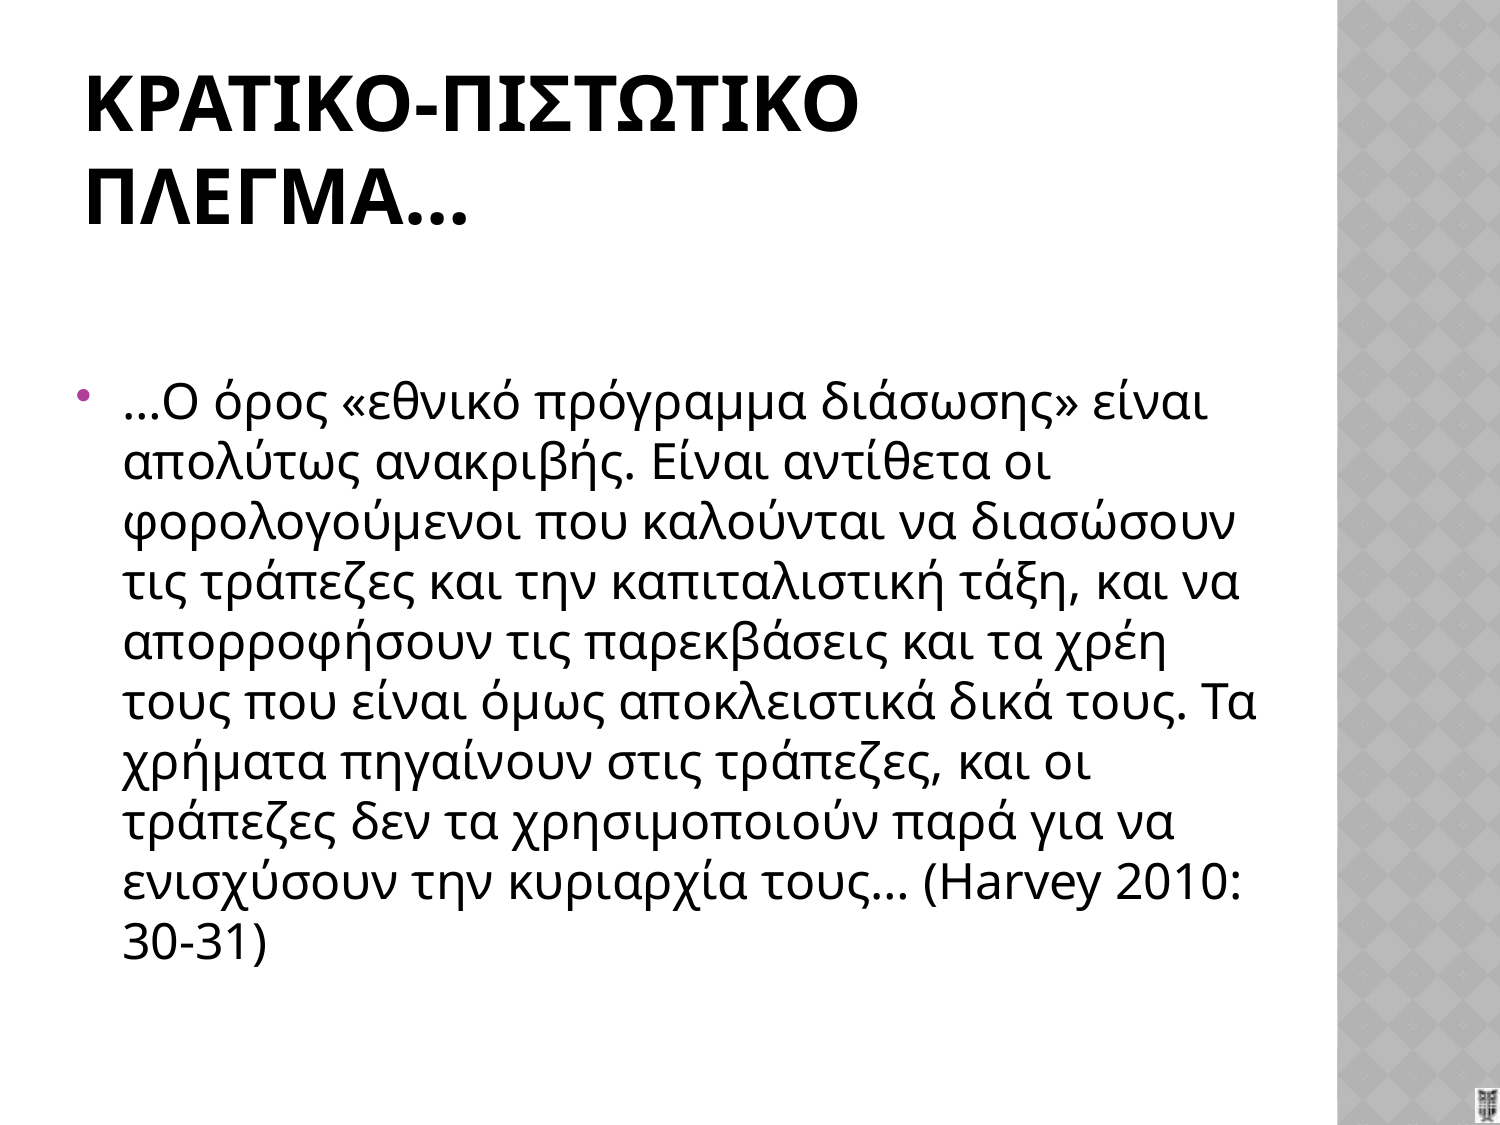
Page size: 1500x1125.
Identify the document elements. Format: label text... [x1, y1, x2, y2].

title κρατικο-πιστωτικο πλεγμα… [75, 52, 1263, 240]
picture [1474, 1088, 1500, 1124]
list …Ο όρος «εθνικό πρόγραμμα διάσωσης» είναι απολύτως ανακριβής. Είναι αντίθετα οι φορολογούμενοι που καλούνται να διασώσουν τις τράπεζες και την καπιταλιστική τάξη, και να απορροφήσουν τις παρεκβάσεις και τα χρέη τους που είναι όμως αποκλειστικά δικά τους. Τα χρήματα πηγαίνουν στις τράπεζες, και οι τράπεζες δεν τα χρησιμοποιούν παρά για να ενισχύσουν την κυριαρχία τους… (Harvey 2010: 30-31) [62, 279, 1275, 1089]
